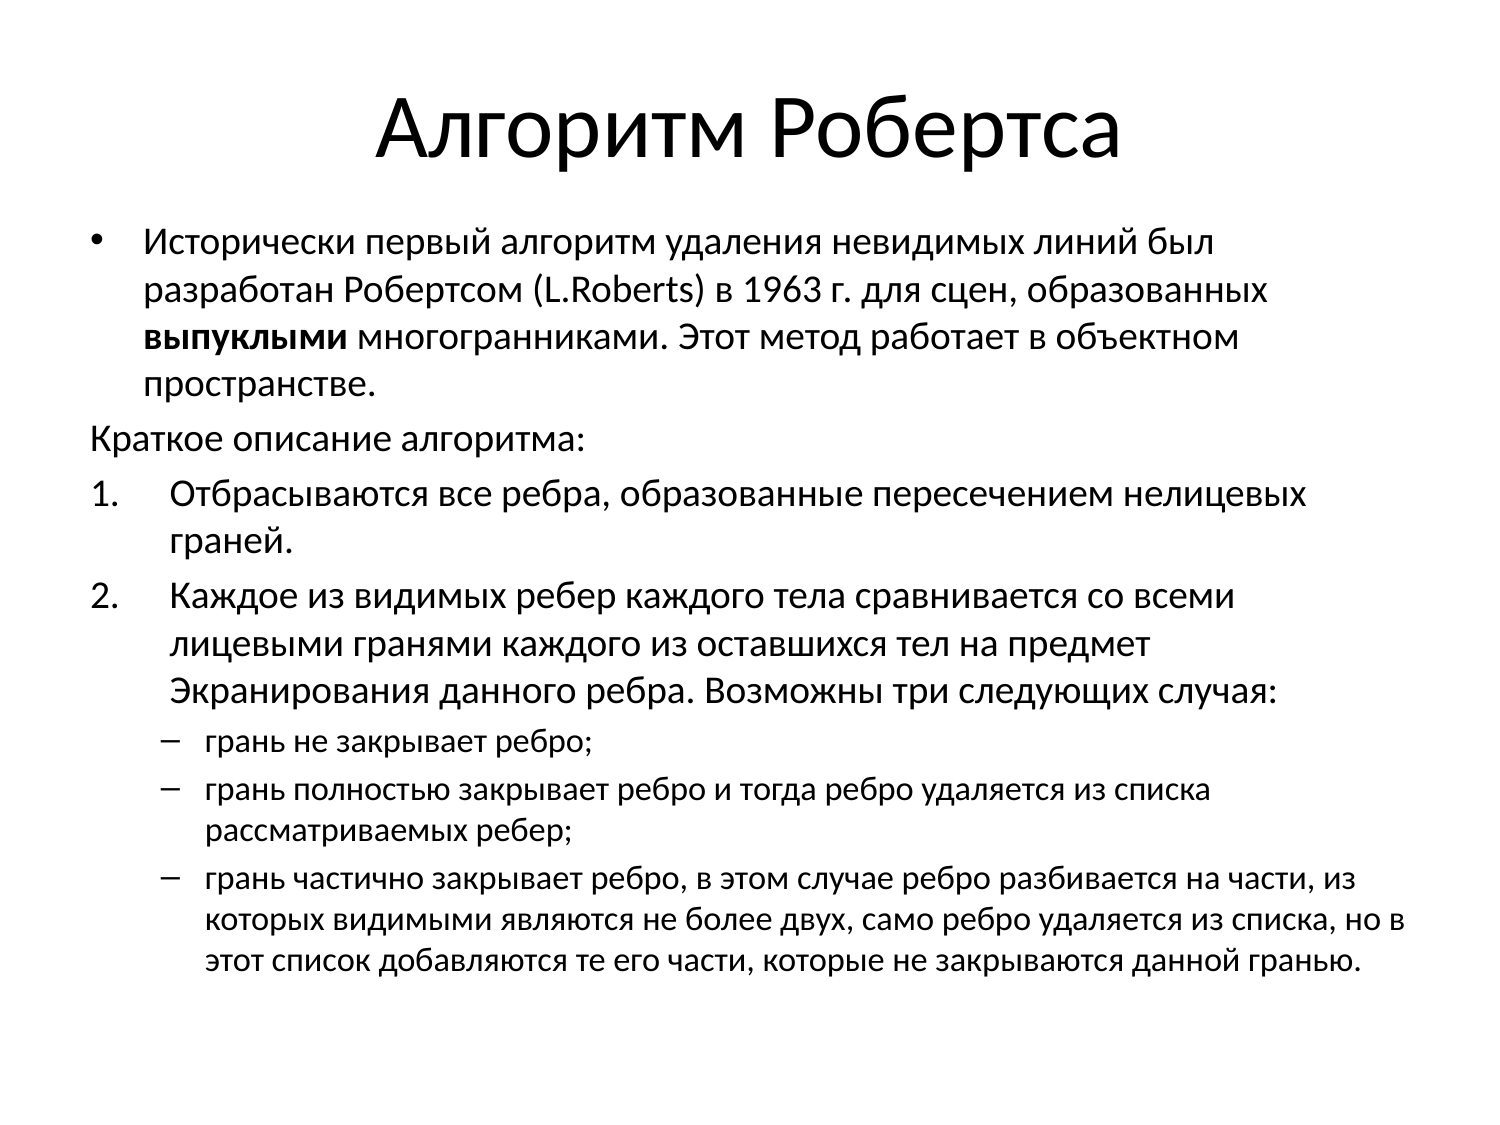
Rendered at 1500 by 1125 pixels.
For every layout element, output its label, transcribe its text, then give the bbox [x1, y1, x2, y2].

title Алгоритм Робертса [75, 45, 1425, 197]
list Исторически первый алгоритм удаления невидимых линий был разработан Робертсом (L.Roberts) в 1963 г. для сцен, образованных выпуклыми многогранниками. Этот метод работает в объектном пространстве. Краткое описание алгоритма: Отбрасываются все ребра, образованные пересечением нелицевых граней. Каждое из видимых ребер каждого тела сравнивается со всеми лицевыми гранями каждого из оставшихся тел на предмет Экранирования данного ребра. Возможны три следующих случая: грань не закрывает ребро; грань полностью закрывает ребро и тогда ребро удаляется из списка рассматриваемых ребер; грань частично закрывает ребро, в этом случае ребро разбивается на части, из которых видимыми являются не более двух, само ребро удаляется из списка, но в этот список добавляются те его части, которые не закрываются данной гранью. [75, 208, 1425, 1005]
